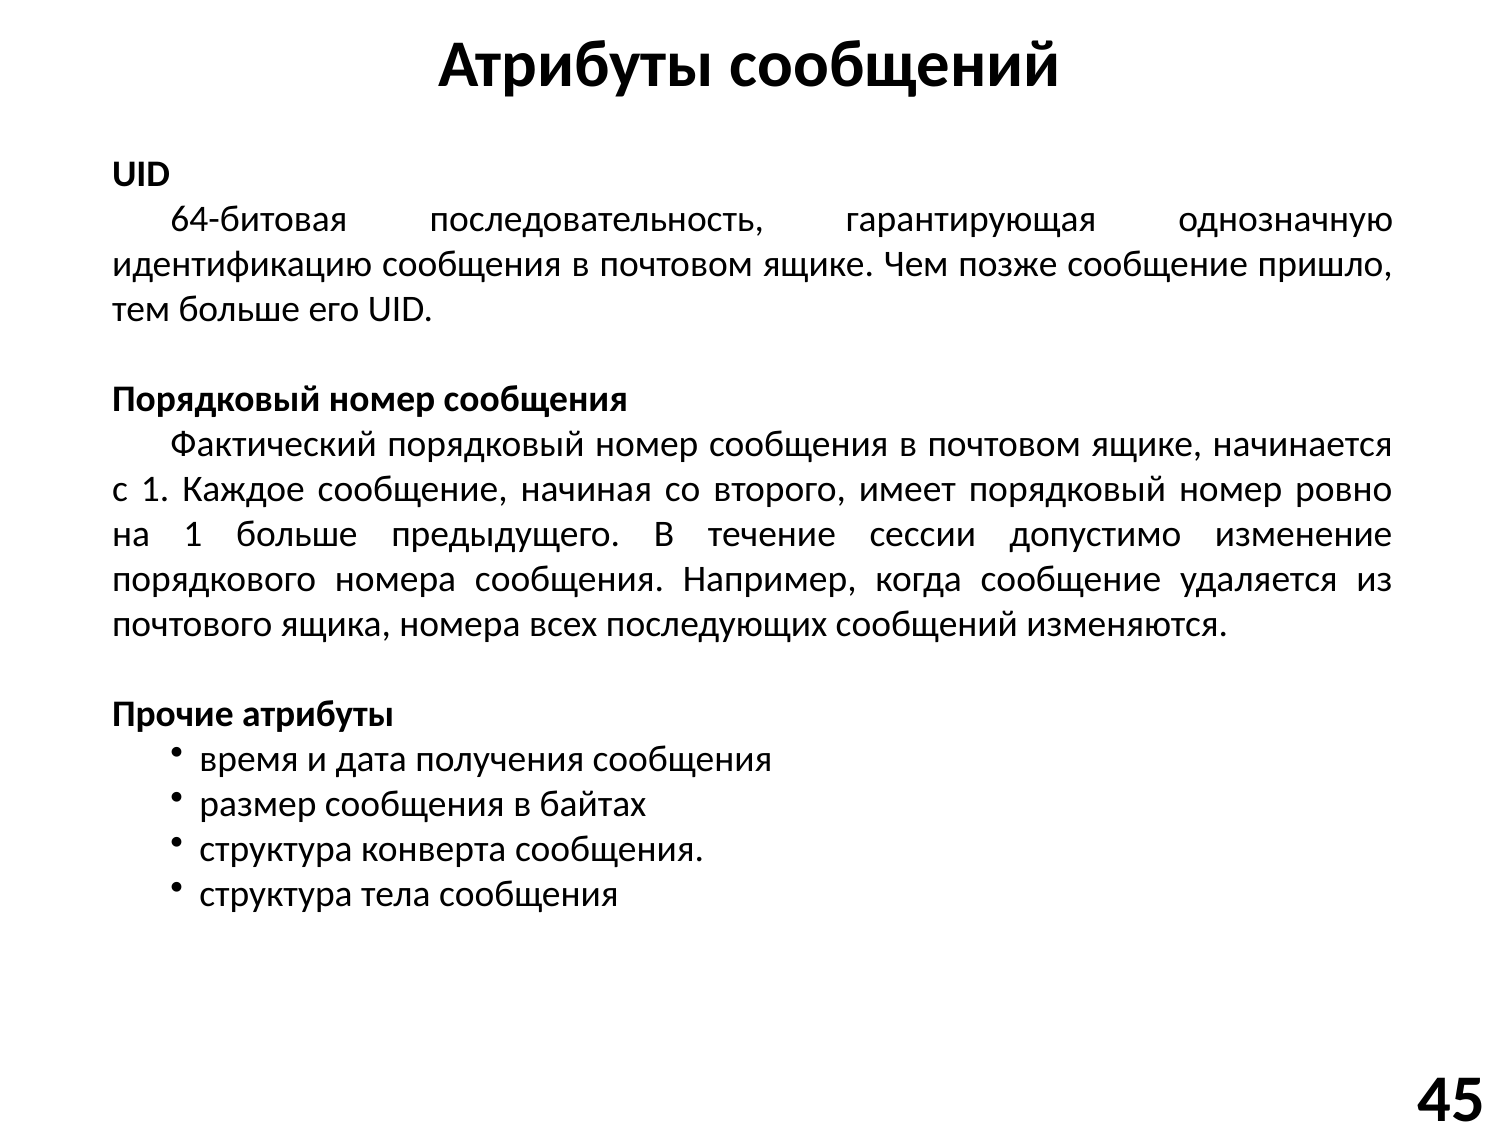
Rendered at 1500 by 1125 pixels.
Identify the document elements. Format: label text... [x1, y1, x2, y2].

title Атрибуты сообщений [41, 7, 1459, 112]
text_box UID 64-битовая последовательность, гарантирующая однозначную идентификацию сообщения в почтовом ящике. Чем позже сообщение пришло, тем больше его UID. Порядковый номер сообщения Фактический порядковый номер сообщения в почтовом ящике, начинается с 1. Каждое сообщение, начиная со второго, имеет порядковый номер ровно на 1 больше предыдущего. В течение сессии допустимо изменение порядкового номера сообщения. Например, когда сообщение удаляется из почтового ящика, номера всех последующих сообщений изменяются. Прочие атрибуты время и дата получения сообщения размер сообщения в байтах структура конверта сообщения. структура тела сообщения [97, 141, 1409, 922]
slide_number 45 [1328, 1065, 1500, 1125]
